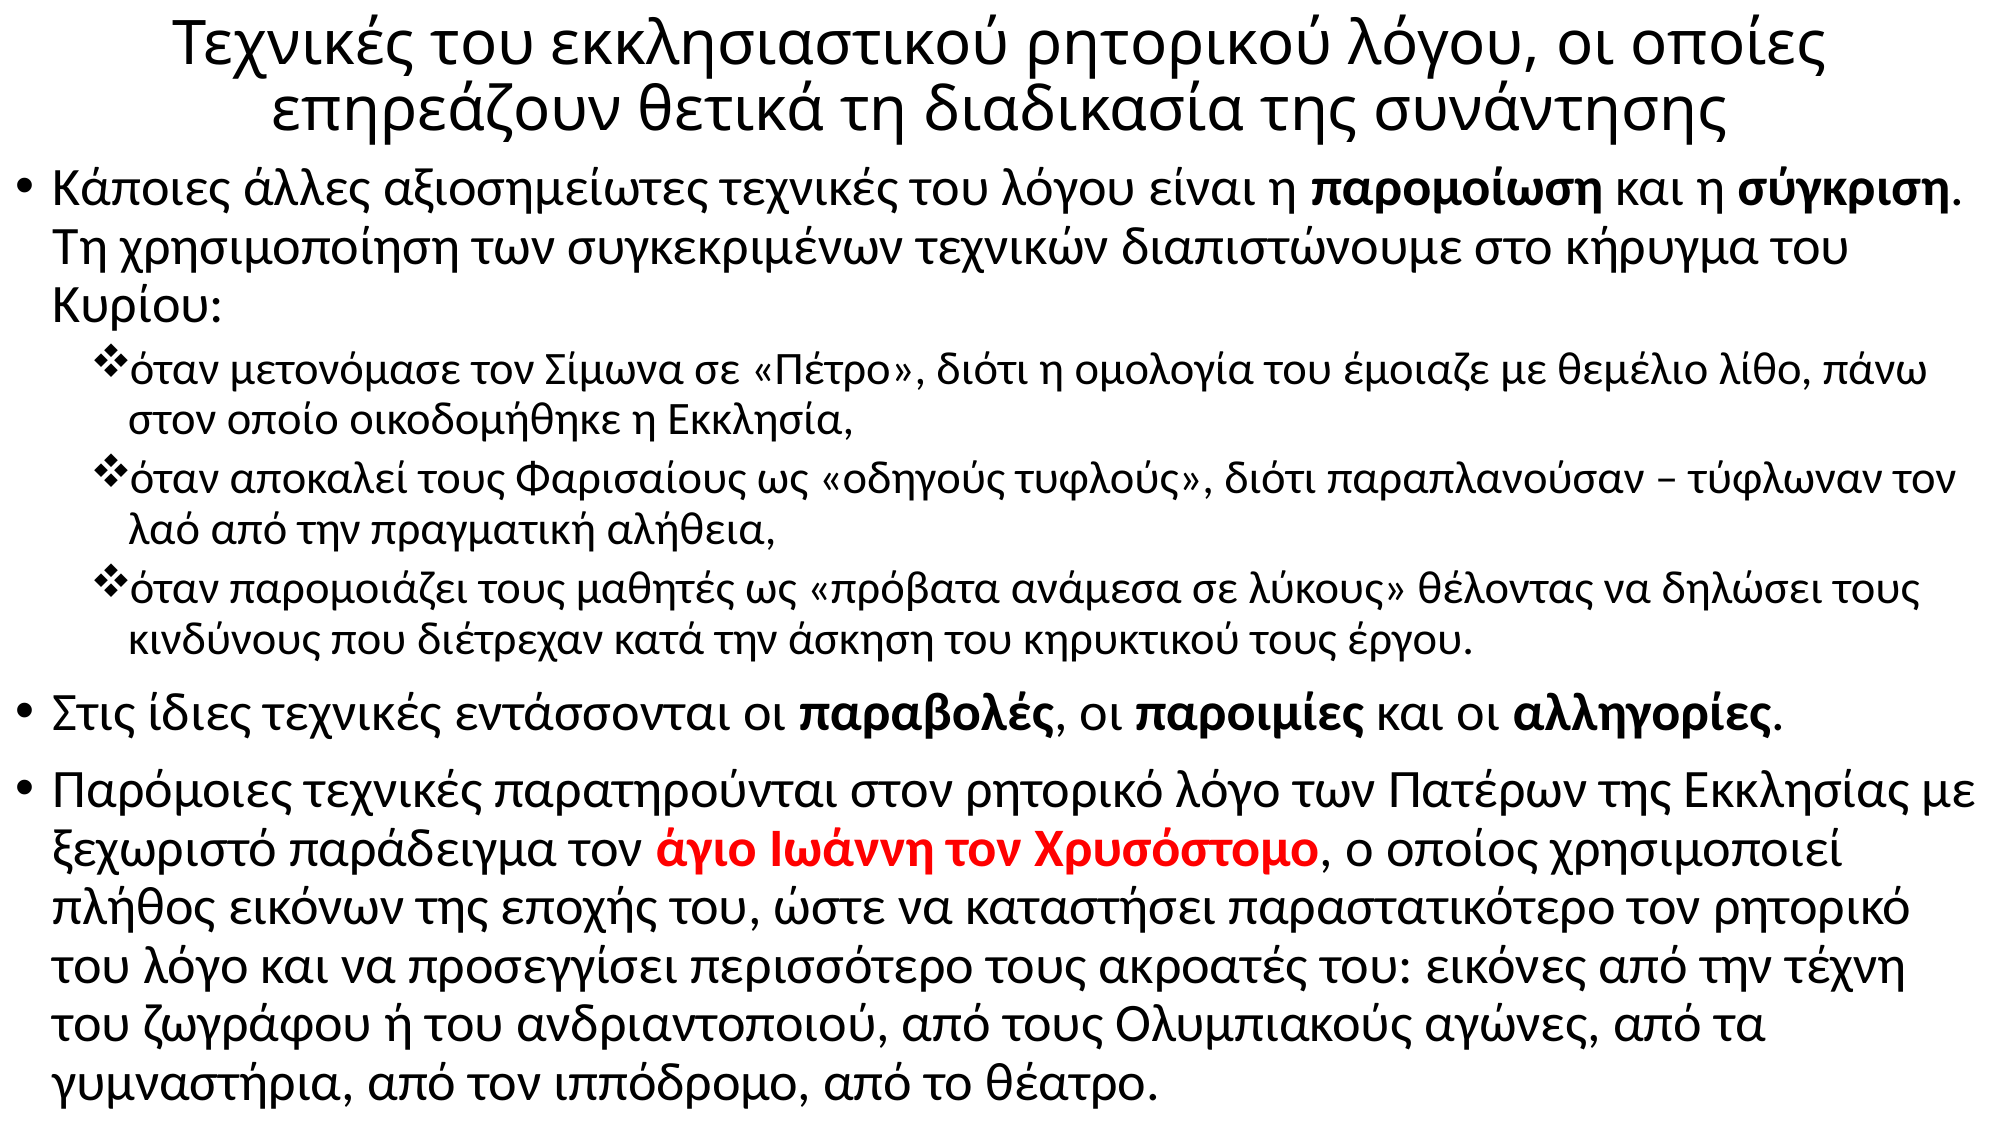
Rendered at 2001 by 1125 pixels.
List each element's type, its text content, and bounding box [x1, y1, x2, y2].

list Κάποιες άλλες αξιοσημείωτες τεχνικές του λόγου είναι η παρομοίωση και η σύγκριση. Τη χρησιμοποίηση των συγκεκριμένων τεχνικών διαπιστώνουμε στο κήρυγμα του Κυρίου: όταν μετονόμασε τον Σίμωνα σε «Πέτρο», διότι η ομολογία του έμοιαζε με θεμέλιο λίθο, πάνω στον οποίο οικοδομήθηκε η Εκκλησία, όταν αποκαλεί τους Φαρισαίους ως «οδηγούς τυφλούς», διότι παραπλανούσαν – τύφλωναν τον λαό από την πραγματική αλήθεια, όταν παρομοιάζει τους μαθητές ως «πρόβατα ανάμεσα σε λύκους» θέλοντας να δηλώσει τους κινδύνους που διέτρεχαν κατά την άσκηση του κηρυκτικού τους έργου. Στις ίδιες τεχνικές εντάσσονται οι παραβολές, οι παροιμίες και οι αλληγορίες. Παρόμοιες τεχνικές παρατηρούνται στον ρητορικό λόγο των Πατέρων της Εκκλησίας με ξεχωριστό παράδειγμα τον άγιο Ιωάννη τον Χρυσόστομο, ο οποίος χρησιμοποιεί πλήθος εικόνων της εποχής του, ώστε να καταστήσει παραστατικότερο τον ρητορικό του λόγο και να προσεγγίσει περισσότερο τους ακροατές του: εικόνες από την τέχνη του ζωγράφου ή του ανδριαντοποιού, από τους Ολυμπιακούς αγώνες, από τα γυμναστήρια, από τον ιππόδρομο, από το θέατρο. [0, 151, 2000, 1125]
title Τεχνικές του εκκλησιαστικού ρητορικού λόγου, οι οποίες επηρεάζουν θετικά τη διαδικασία της συνάντησης [0, 3, 2000, 151]
